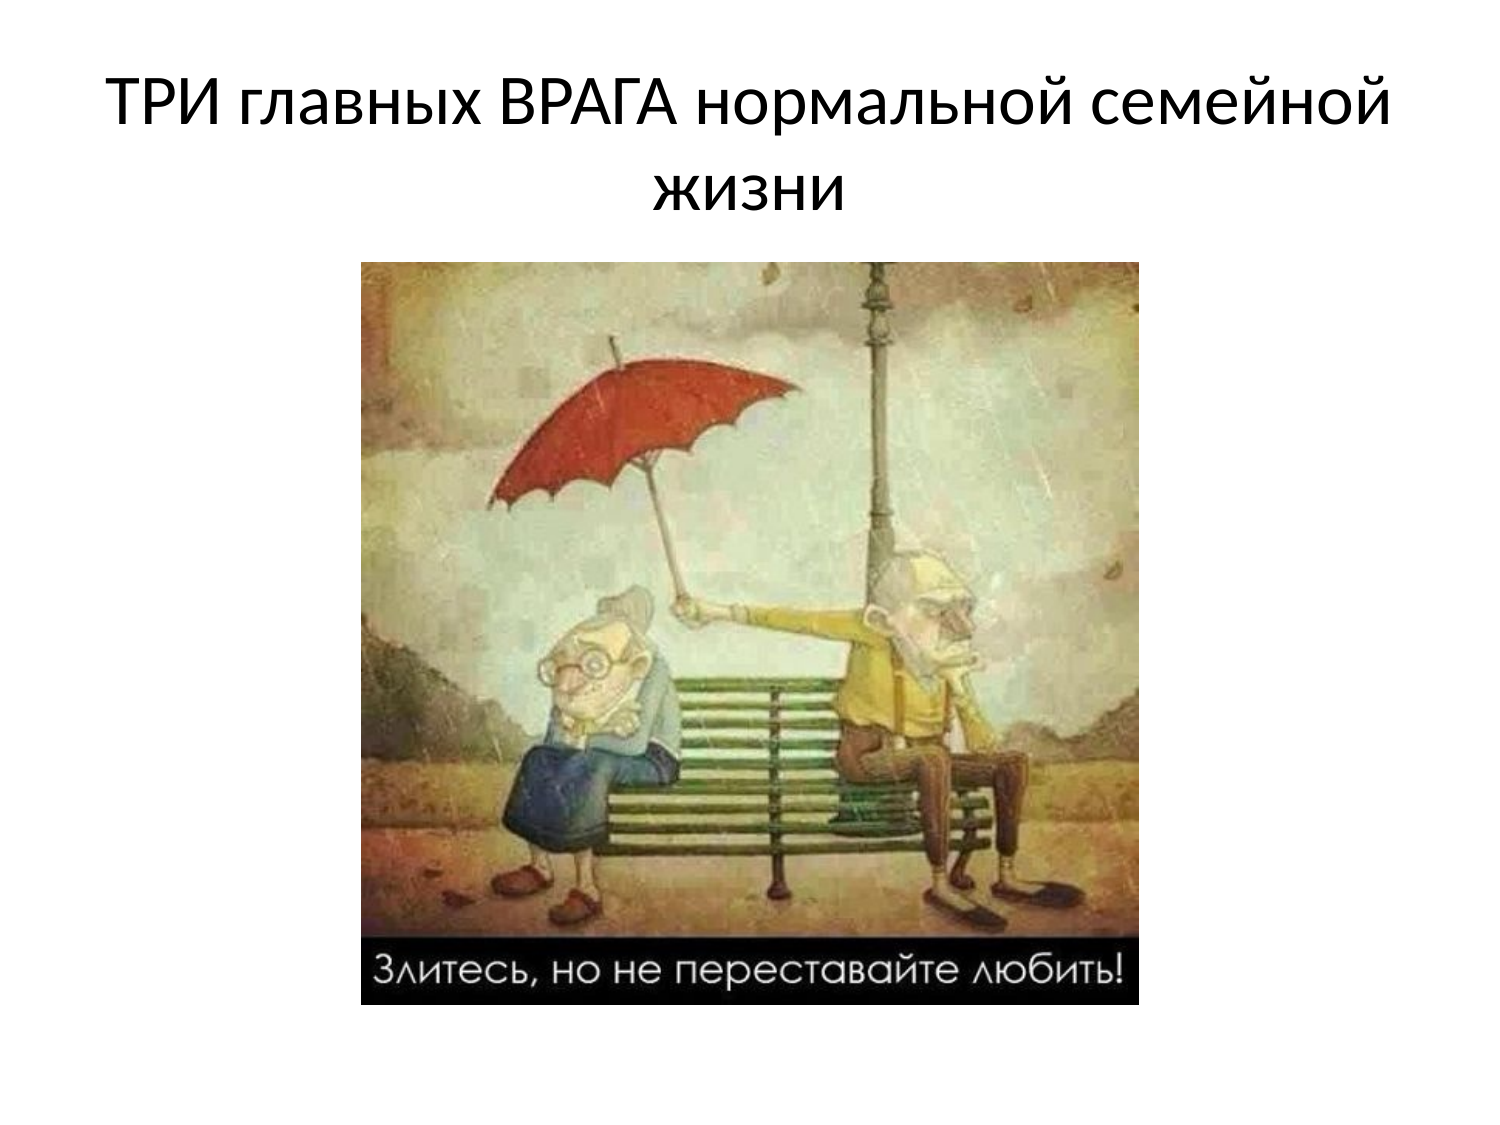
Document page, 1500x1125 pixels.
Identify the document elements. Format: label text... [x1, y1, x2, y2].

title ТРИ главных ВРАГА нормальной семейной жизни [75, 45, 1425, 233]
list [360, 262, 1140, 1006]
